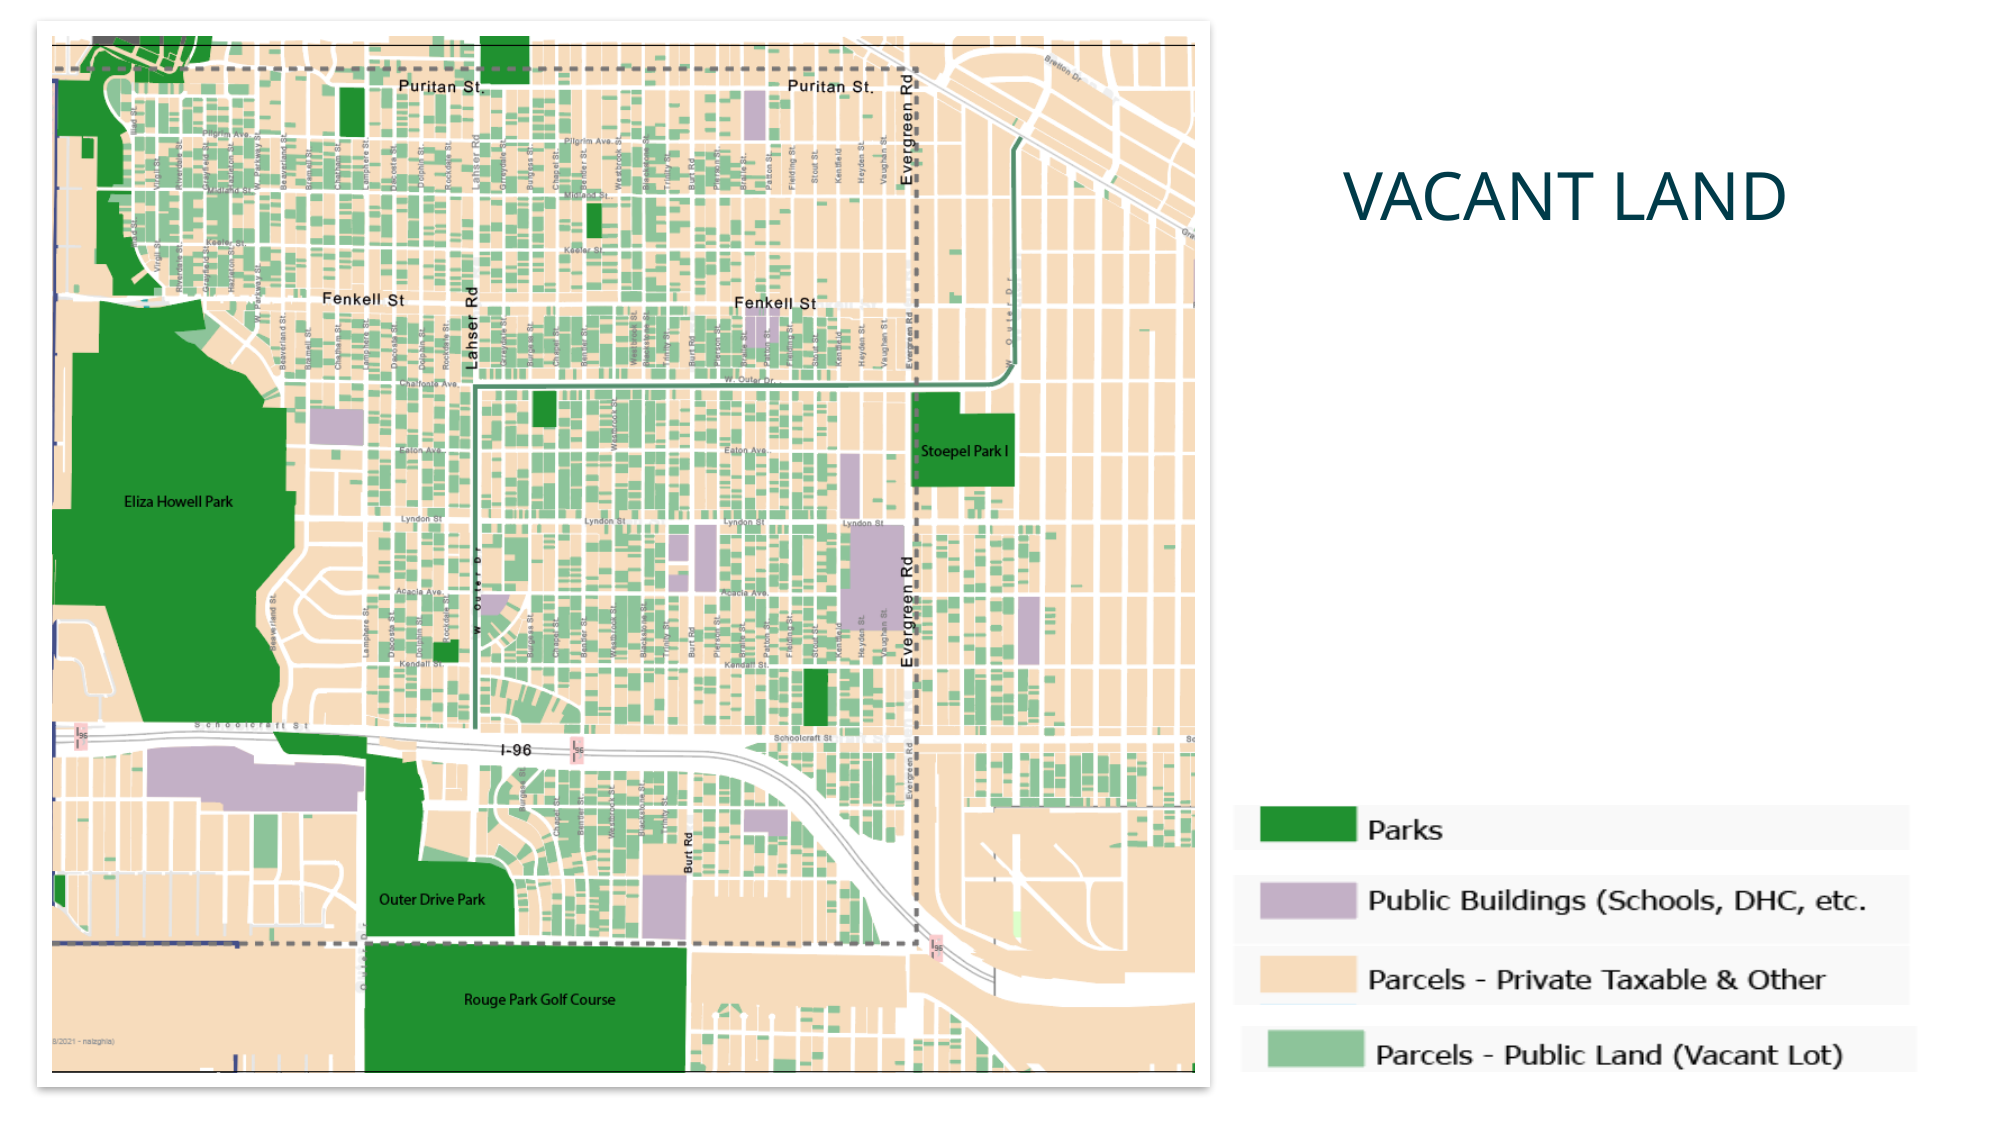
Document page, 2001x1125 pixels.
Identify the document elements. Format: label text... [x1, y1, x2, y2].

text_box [1228, 805, 1931, 1072]
text_box VACANT LAND [1323, 98, 1928, 290]
picture [51, 35, 1195, 1073]
